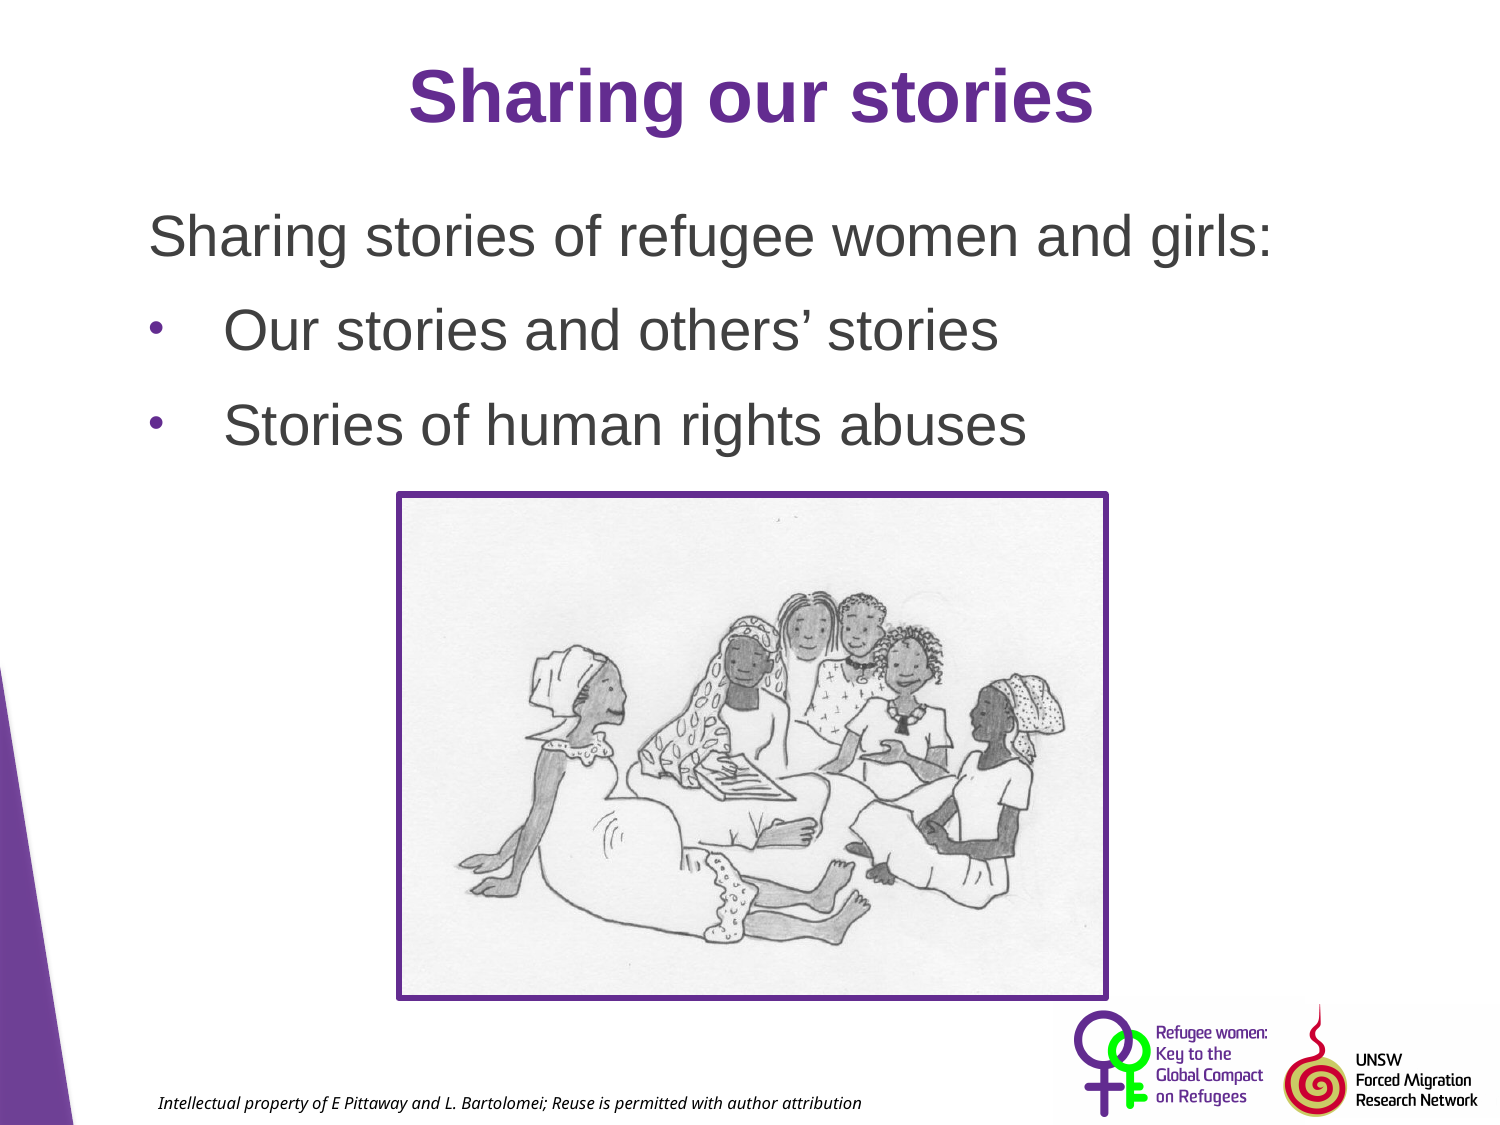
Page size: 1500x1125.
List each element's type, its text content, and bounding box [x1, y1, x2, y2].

title Sharing our stories [113, 40, 1392, 145]
picture [401, 497, 1104, 996]
list Sharing stories of refugee women and girls: Our stories and others’ stories Stories of human rights abuses [133, 190, 1412, 925]
picture [1053, 996, 1500, 1125]
